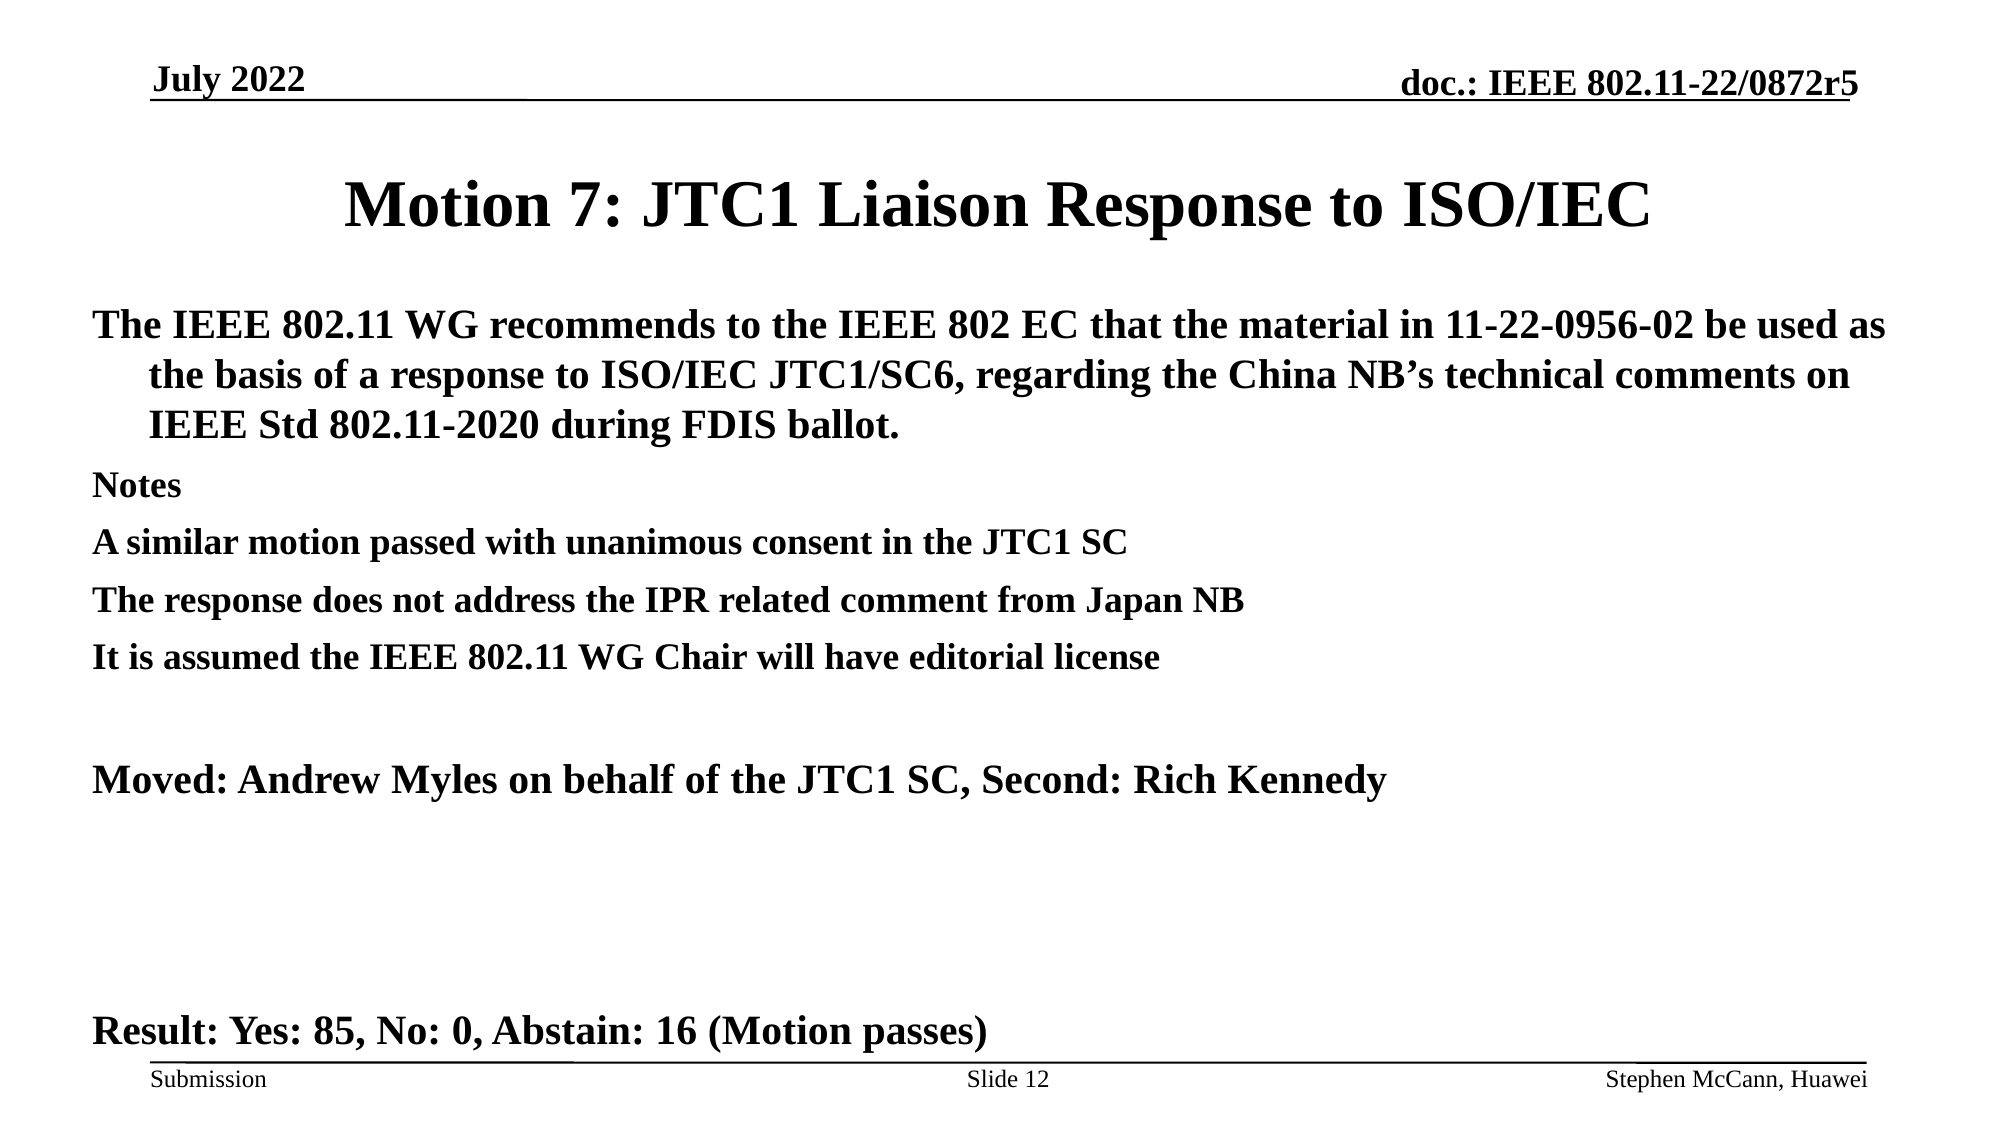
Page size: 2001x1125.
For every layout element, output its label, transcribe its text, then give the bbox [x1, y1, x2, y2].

list The IEEE 802.11 WG recommends to the IEEE 802 EC that the material in 11-22-0956-02 be used as the basis of a response to ISO/IEC JTC1/SC6, regarding the China NB’s technical comments on IEEE Std 802.11-2020 during FDIS ballot. Notes A similar motion passed with unanimous consent in the JTC1 SC The response does not address the IPR related comment from Japan NB It is assumed the IEEE 802.11 WG Chair will have editorial license Moved: Andrew Myles on behalf of the JTC1 SC, Second: Rich Kennedy Result: Yes: 85, No: 0, Abstain: 16 (Motion passes) [76, 289, 1940, 1063]
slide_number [152, 54, 563, 100]
slide_number Slide 12 [950, 1061, 1067, 1123]
title Motion 7: JTC1 Liaison Response to ISO/IEC [149, 112, 1850, 288]
footer Stephen McCann, Huawei [1171, 1061, 1869, 1093]
